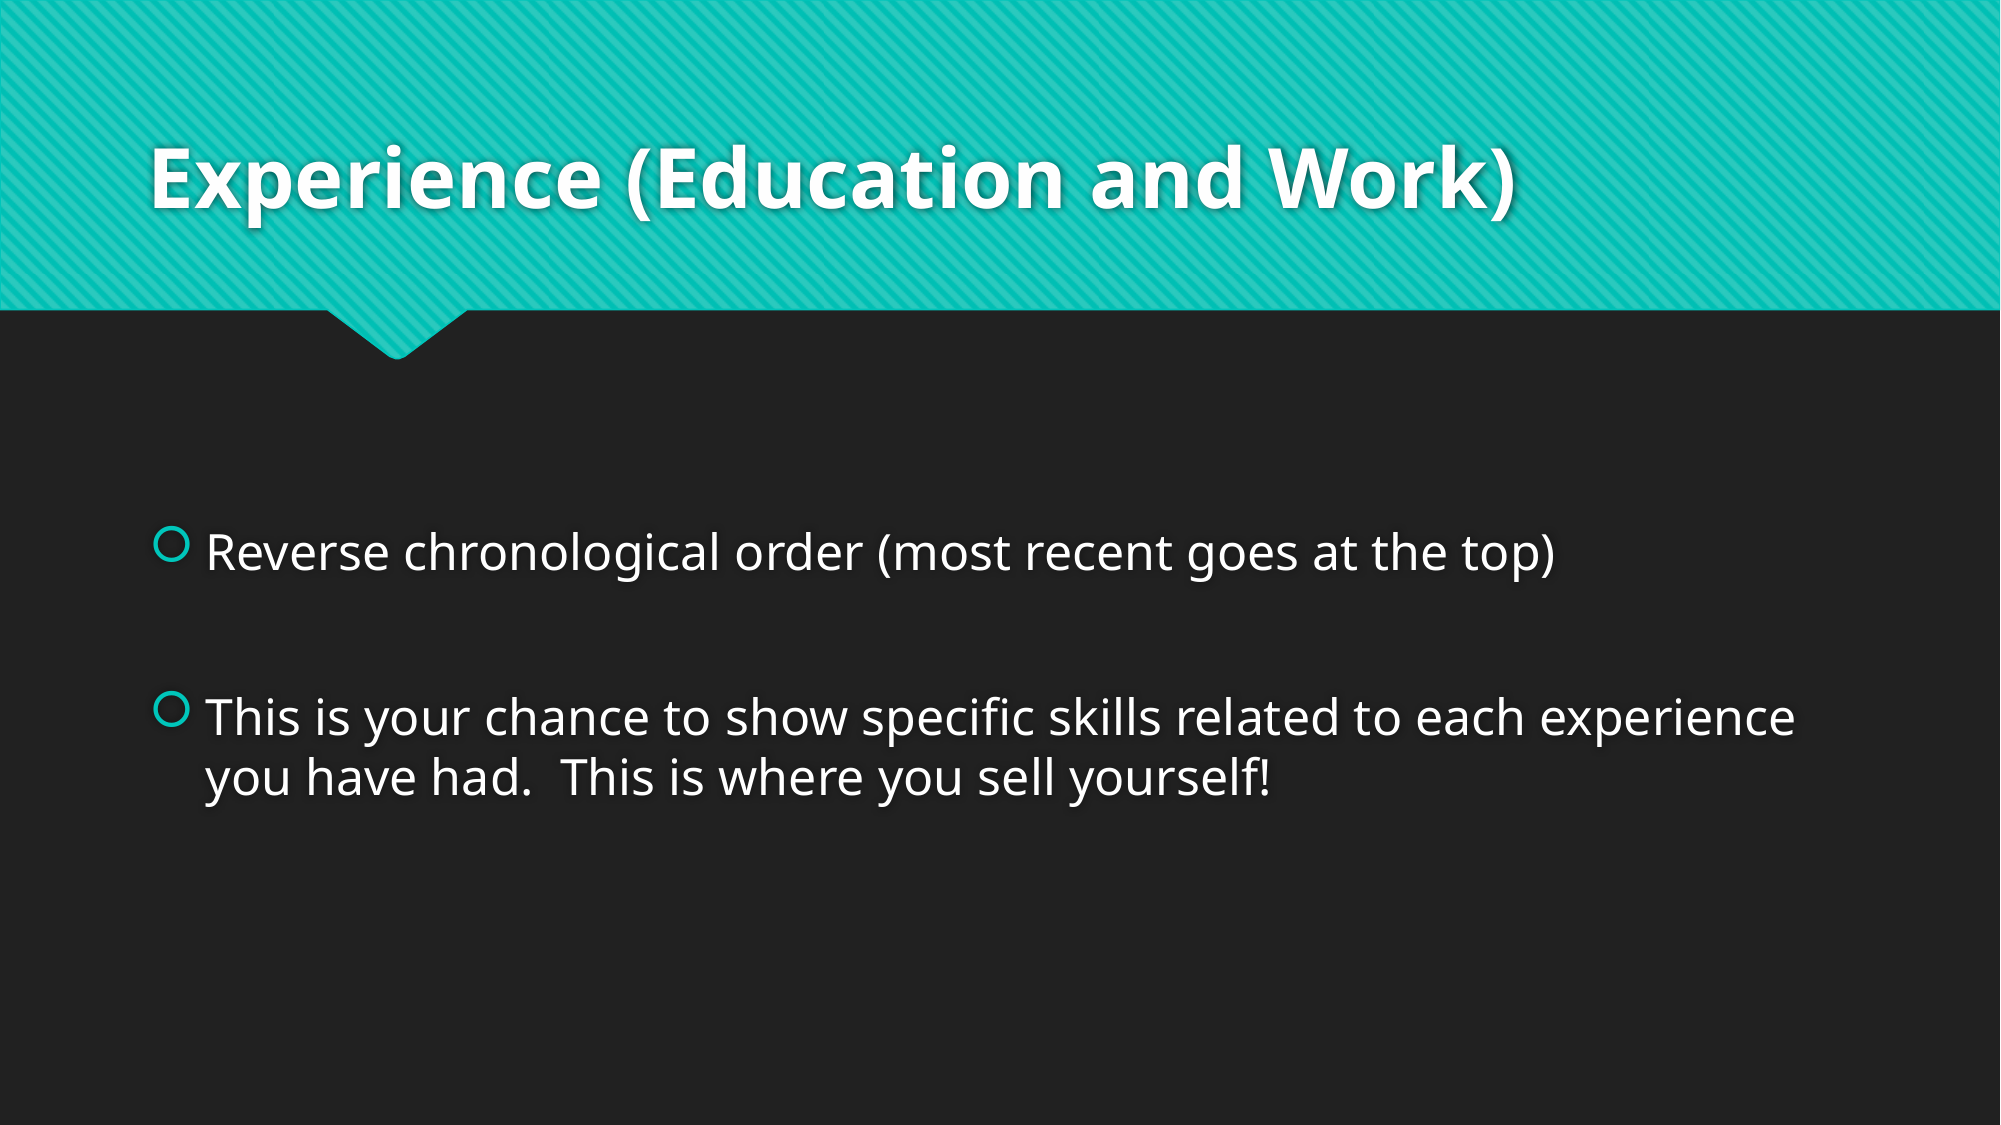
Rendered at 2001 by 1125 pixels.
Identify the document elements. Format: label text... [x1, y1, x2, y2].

list Reverse chronological order (most recent goes at the top) This is your chance to show specific skills related to each experience you have had. This is where you sell yourself! [134, 364, 1866, 962]
title Experience (Education and Work) [132, 73, 1868, 233]
